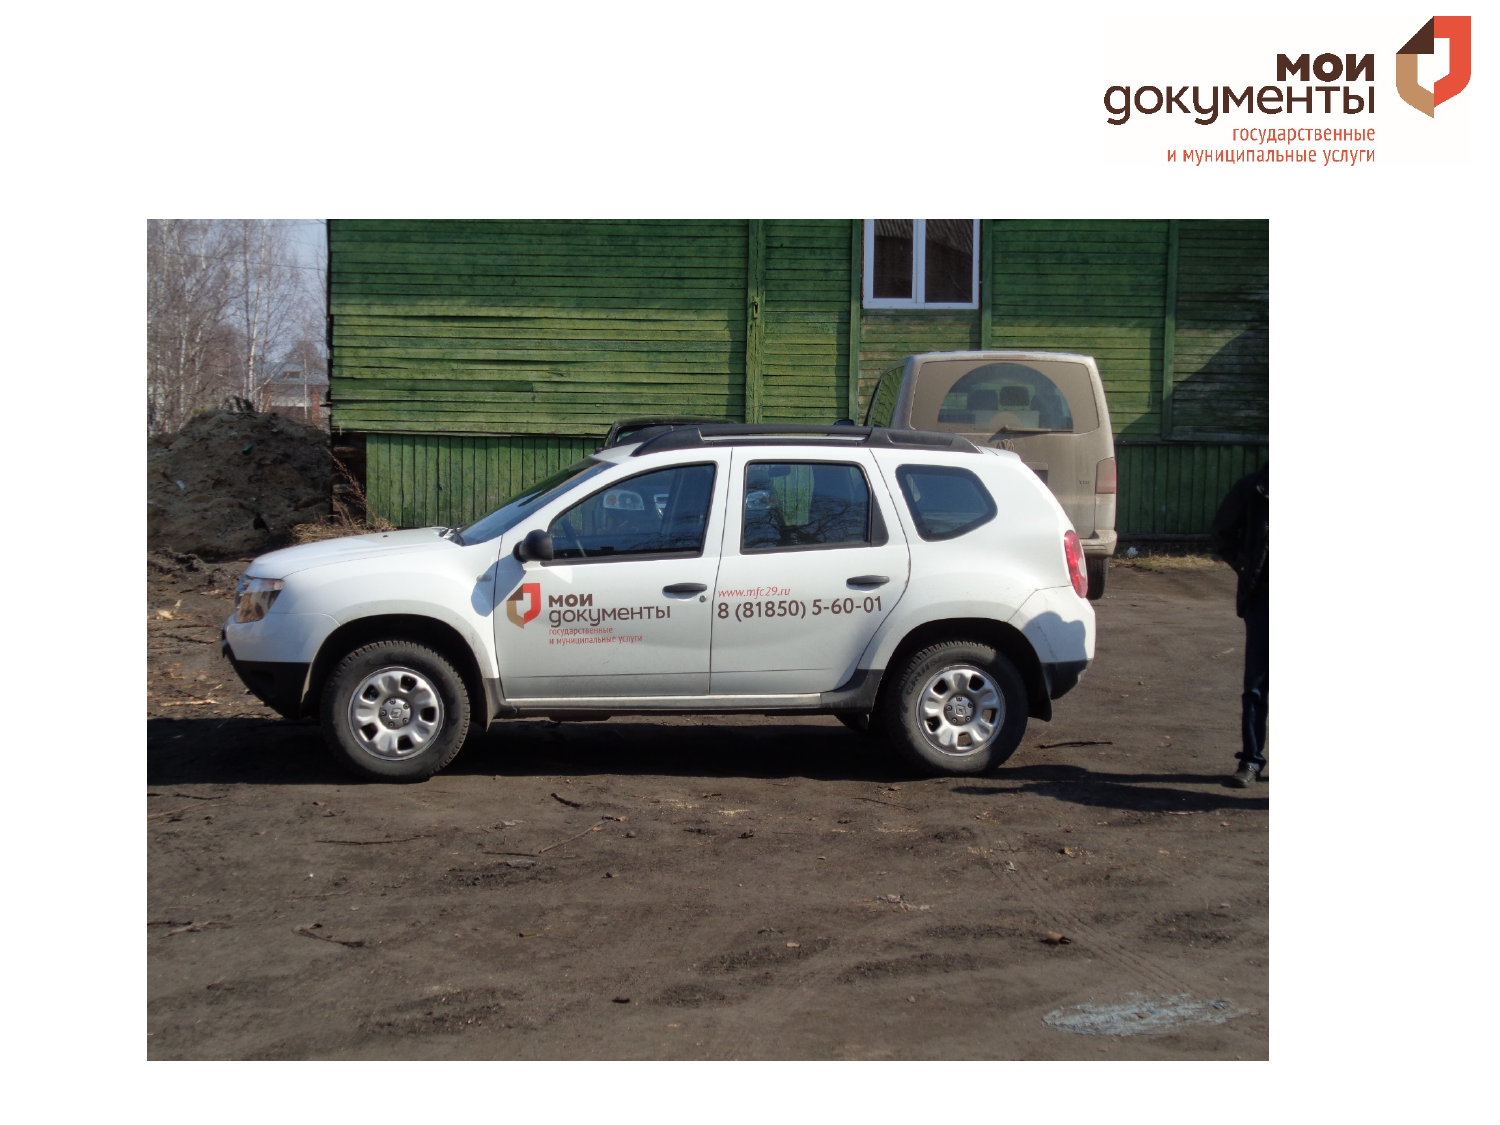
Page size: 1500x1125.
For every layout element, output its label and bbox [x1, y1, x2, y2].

list [147, 219, 1269, 1061]
picture [1104, 15, 1471, 167]
